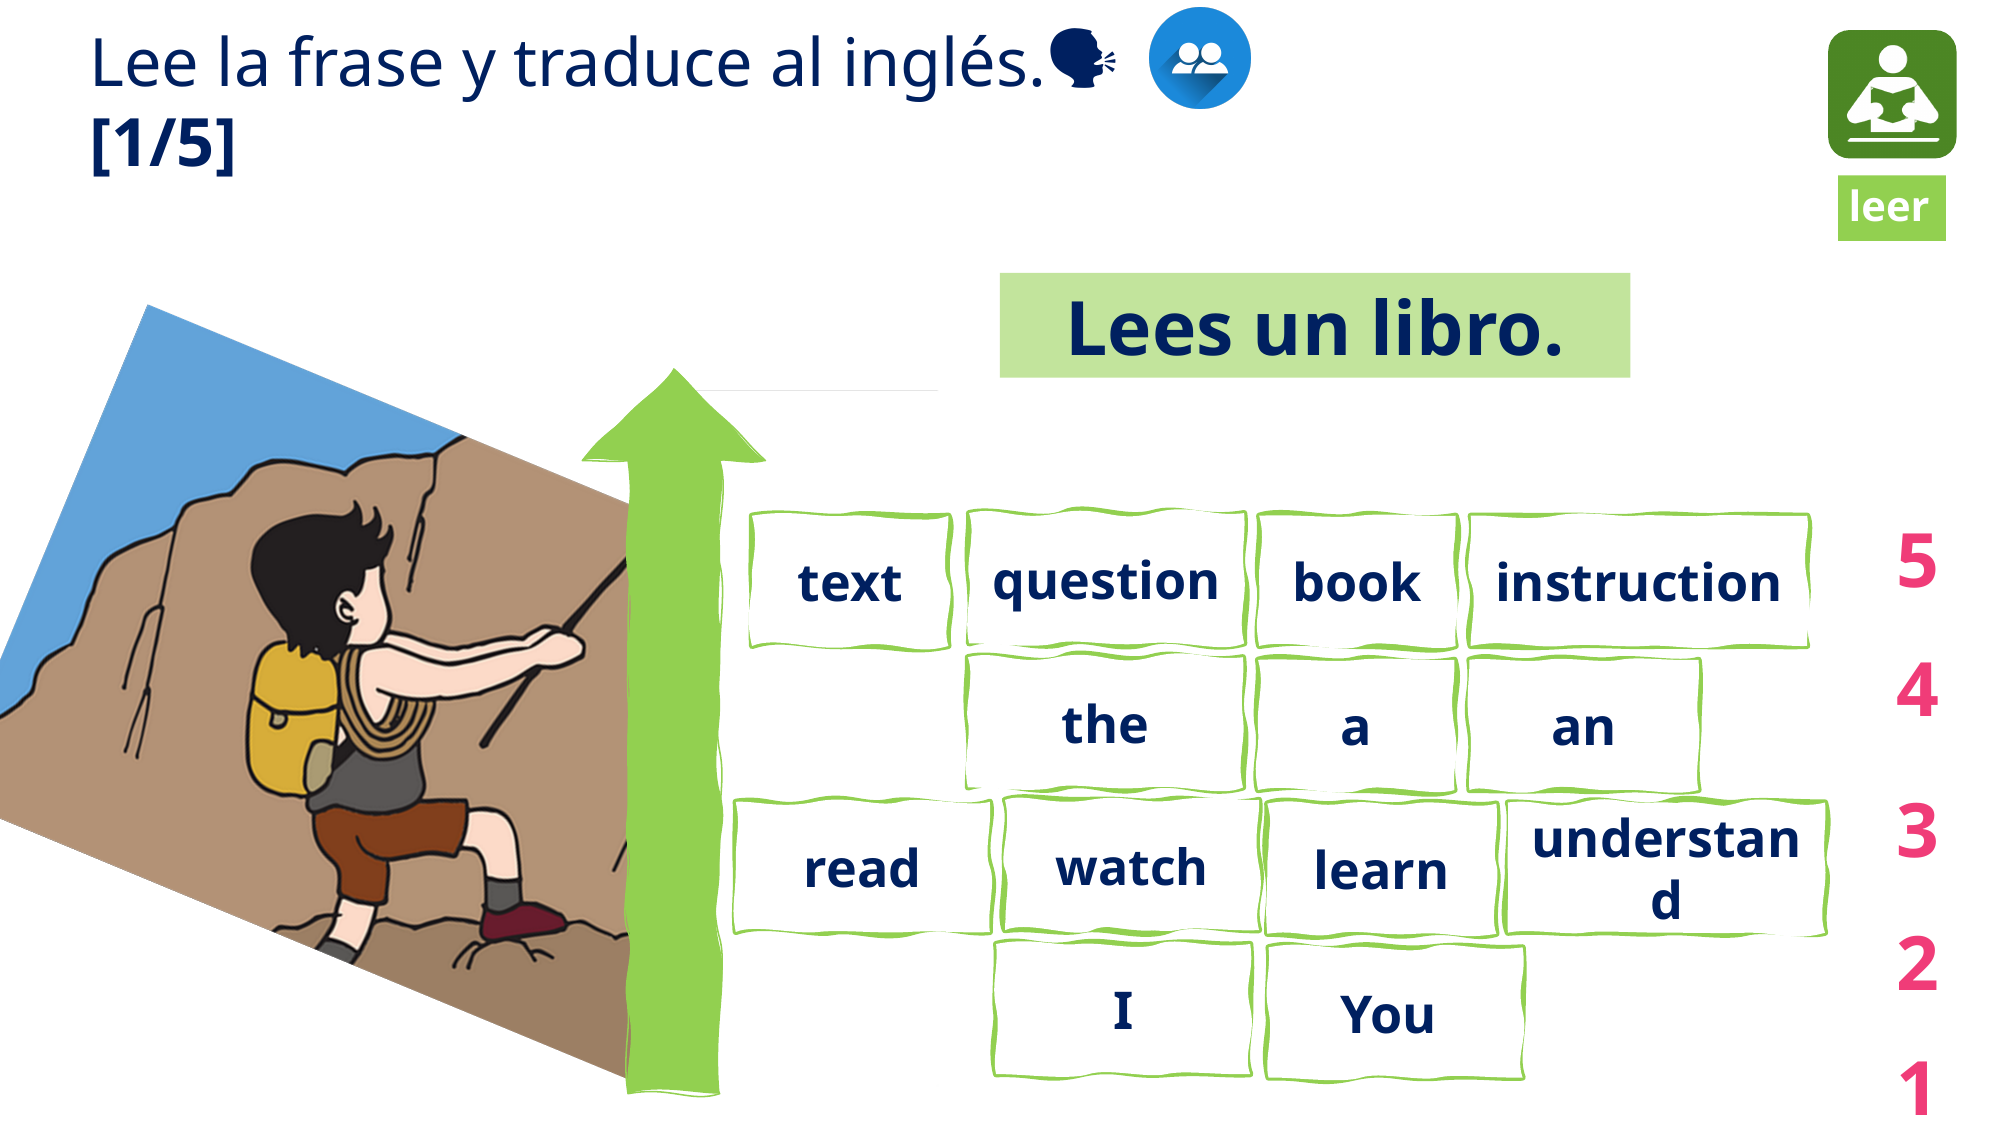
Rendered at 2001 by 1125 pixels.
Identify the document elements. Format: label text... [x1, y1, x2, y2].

text_box text [939, 515, 951, 649]
title leer [1807, 160, 1972, 256]
text_box I [993, 941, 1252, 1078]
text_box an [1467, 657, 1700, 793]
text_box 3 [1881, 767, 1956, 829]
picture [1149, 7, 1251, 109]
text_box instruction [1468, 513, 1810, 648]
text_box a [1255, 657, 1457, 794]
text_box understand [1504, 798, 1828, 937]
text_box Lees un libro. [999, 272, 1631, 378]
text_box book [1256, 513, 1459, 650]
text_box 1 [1881, 1025, 1956, 1087]
picture [0, 303, 939, 1087]
text_box You [1266, 944, 1525, 1081]
text_box Lee la frase y traduce al inglés.🗣 [1/5] [74, 12, 1135, 188]
text_box watch [1002, 797, 1261, 934]
text_box 4 [1881, 626, 1956, 688]
text_box 2 [1881, 900, 1956, 962]
picture [1828, 30, 1957, 159]
text_box question [967, 509, 1247, 648]
text_box 5 [1881, 497, 2000, 559]
text_box the [966, 653, 1246, 792]
text_box read [939, 801, 993, 933]
text_box [627, 1087, 720, 1097]
text_box learn [1265, 800, 1498, 937]
